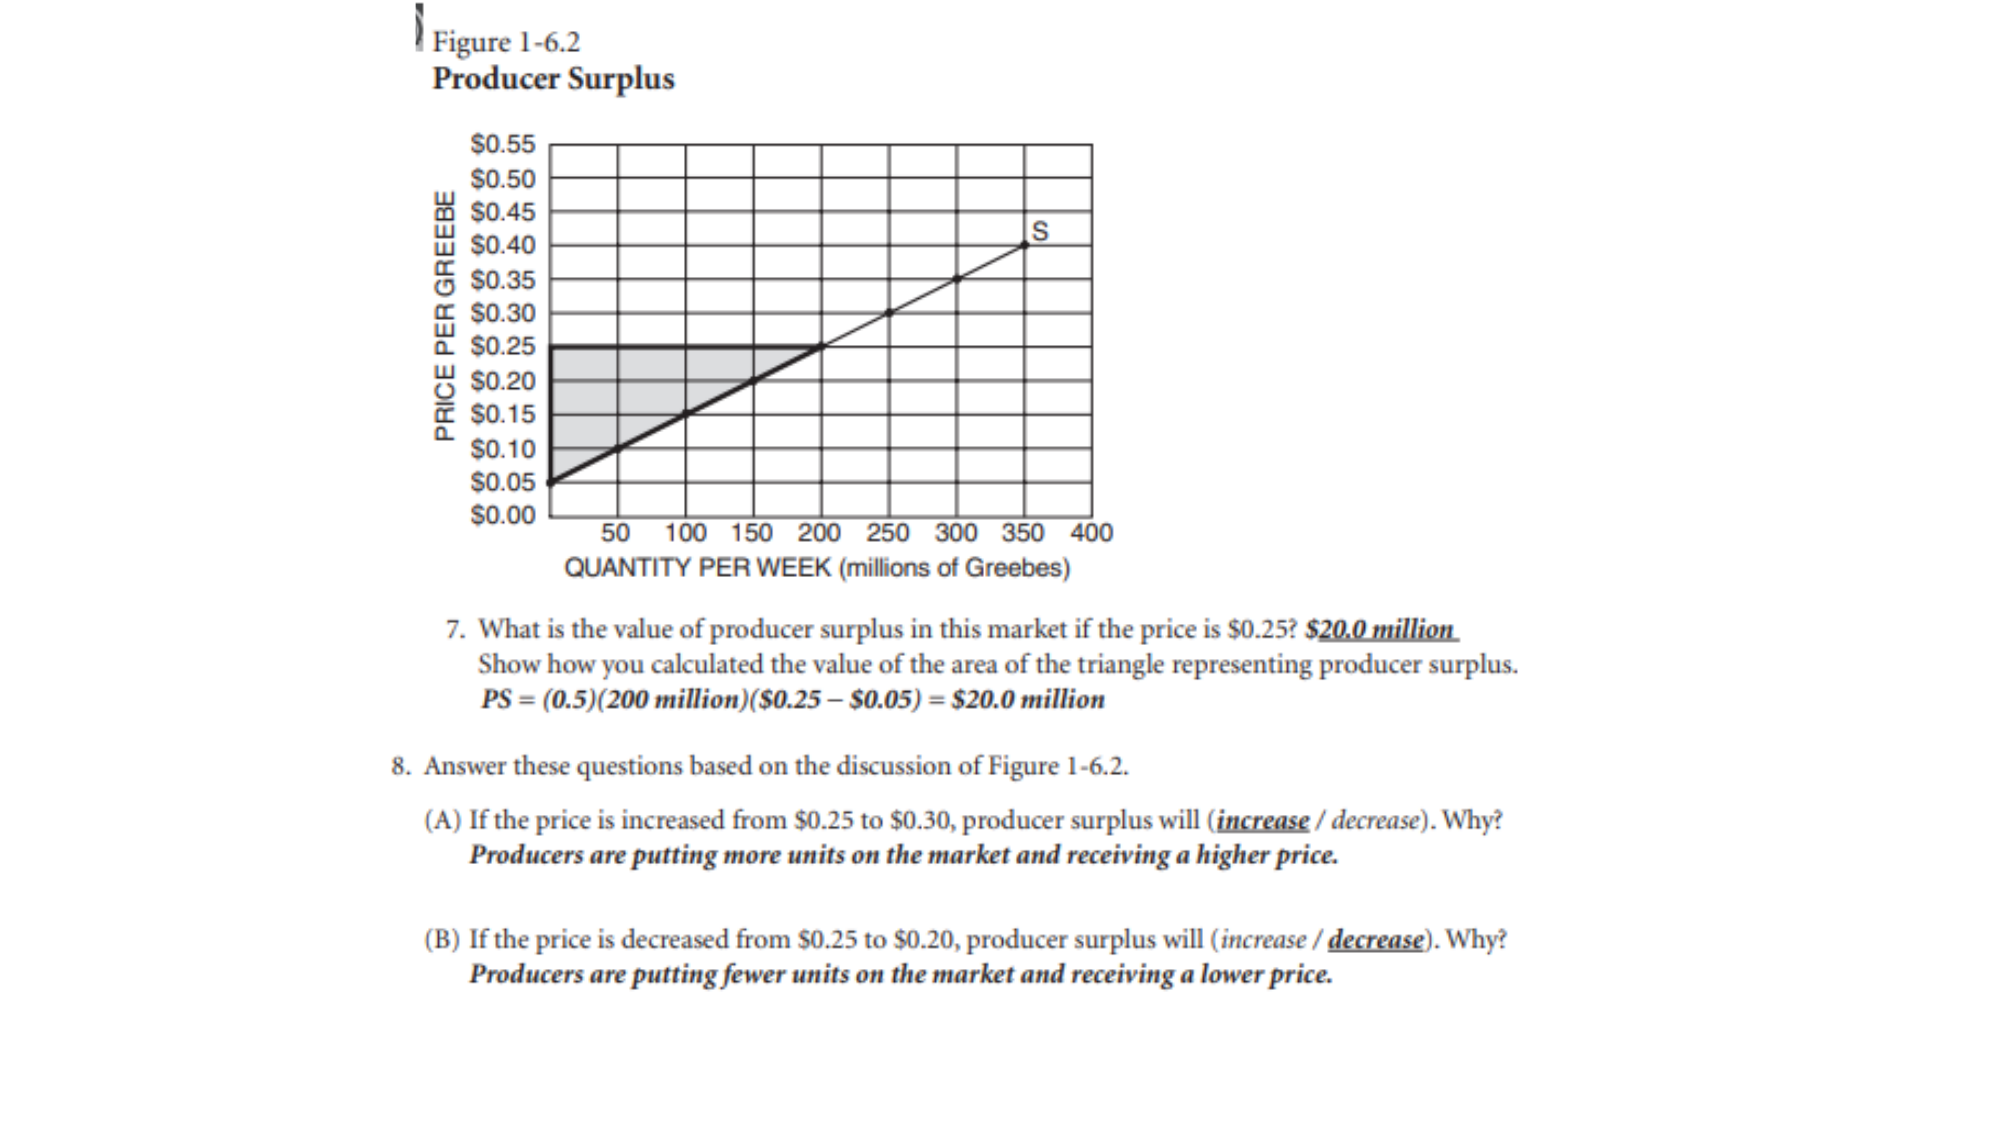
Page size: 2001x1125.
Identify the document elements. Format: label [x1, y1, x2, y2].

picture [370, 0, 1643, 1018]
